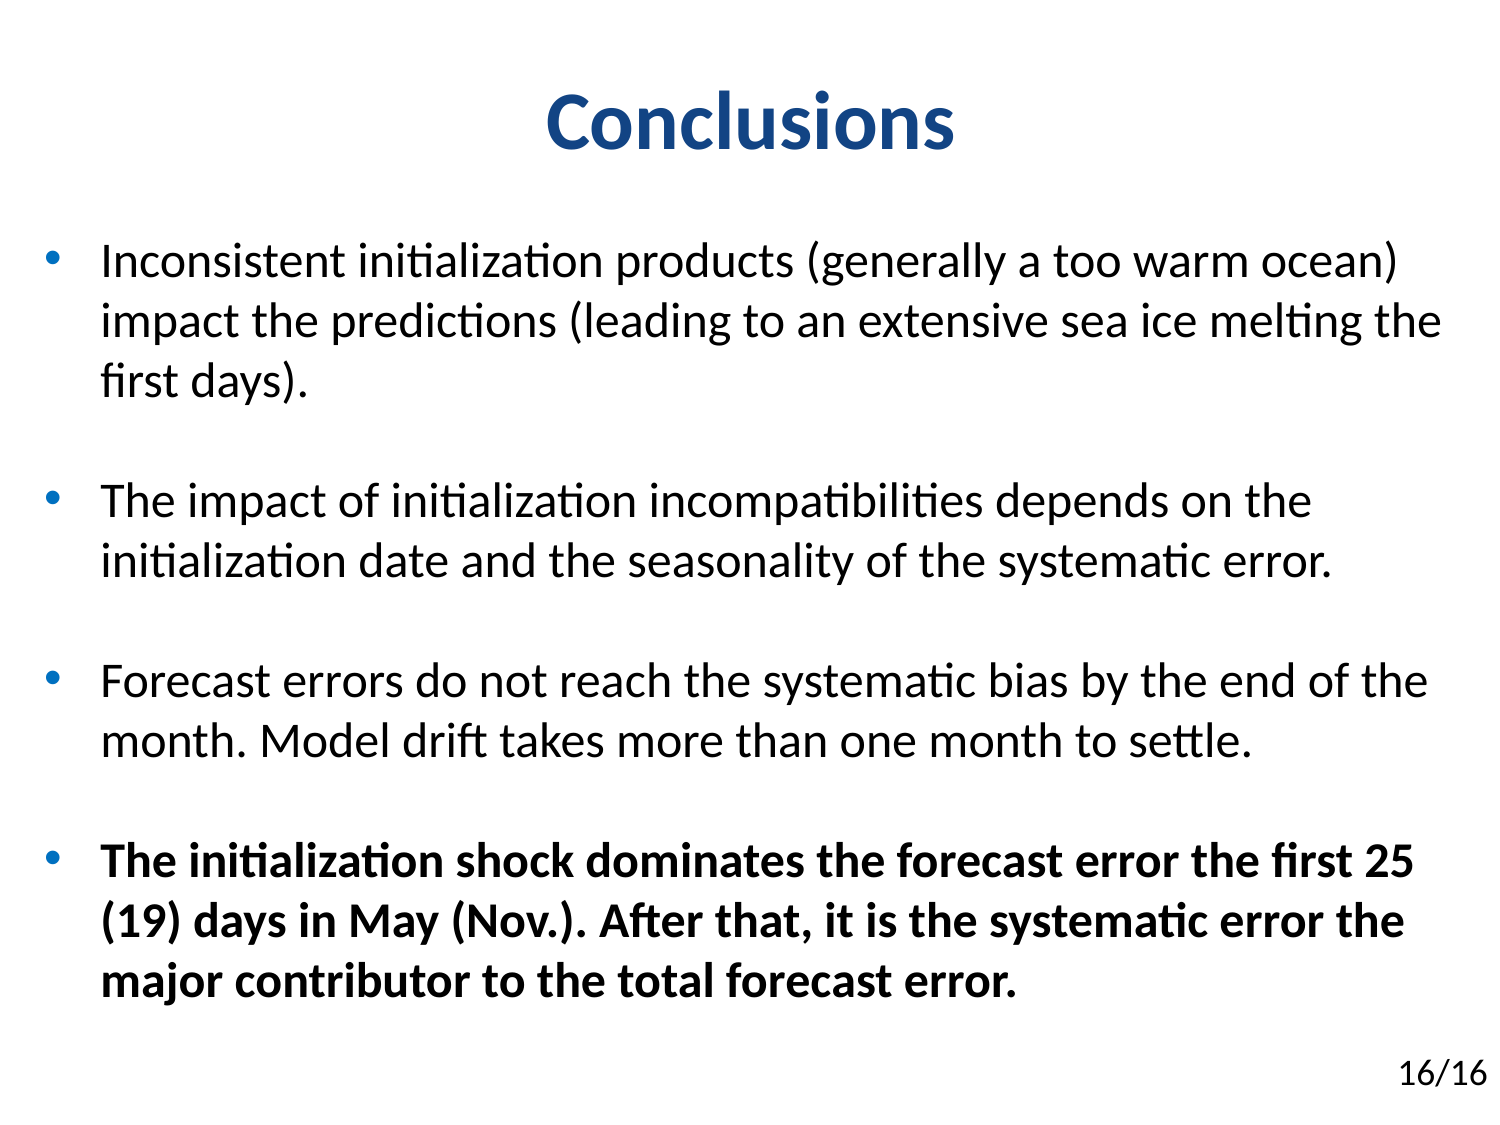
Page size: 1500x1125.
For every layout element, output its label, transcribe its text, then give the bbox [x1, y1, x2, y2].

text_box 16/16 [1382, 1040, 1500, 1101]
text_box Inconsistent initialization products (generally a too warm ocean) impact the predictions (leading to an extensive sea ice melting the first days). The impact of initialization incompatibilities depends on the initialization date and the seasonality of the systematic error. Forecast errors do not reach the systematic bias by the end of the month. Model drift takes more than one month to settle. The initialization shock dominates the forecast error the first 25 (19) days in May (Nov.). After that, it is the systematic error the major contributor to the total forecast error. [29, 219, 1471, 1073]
